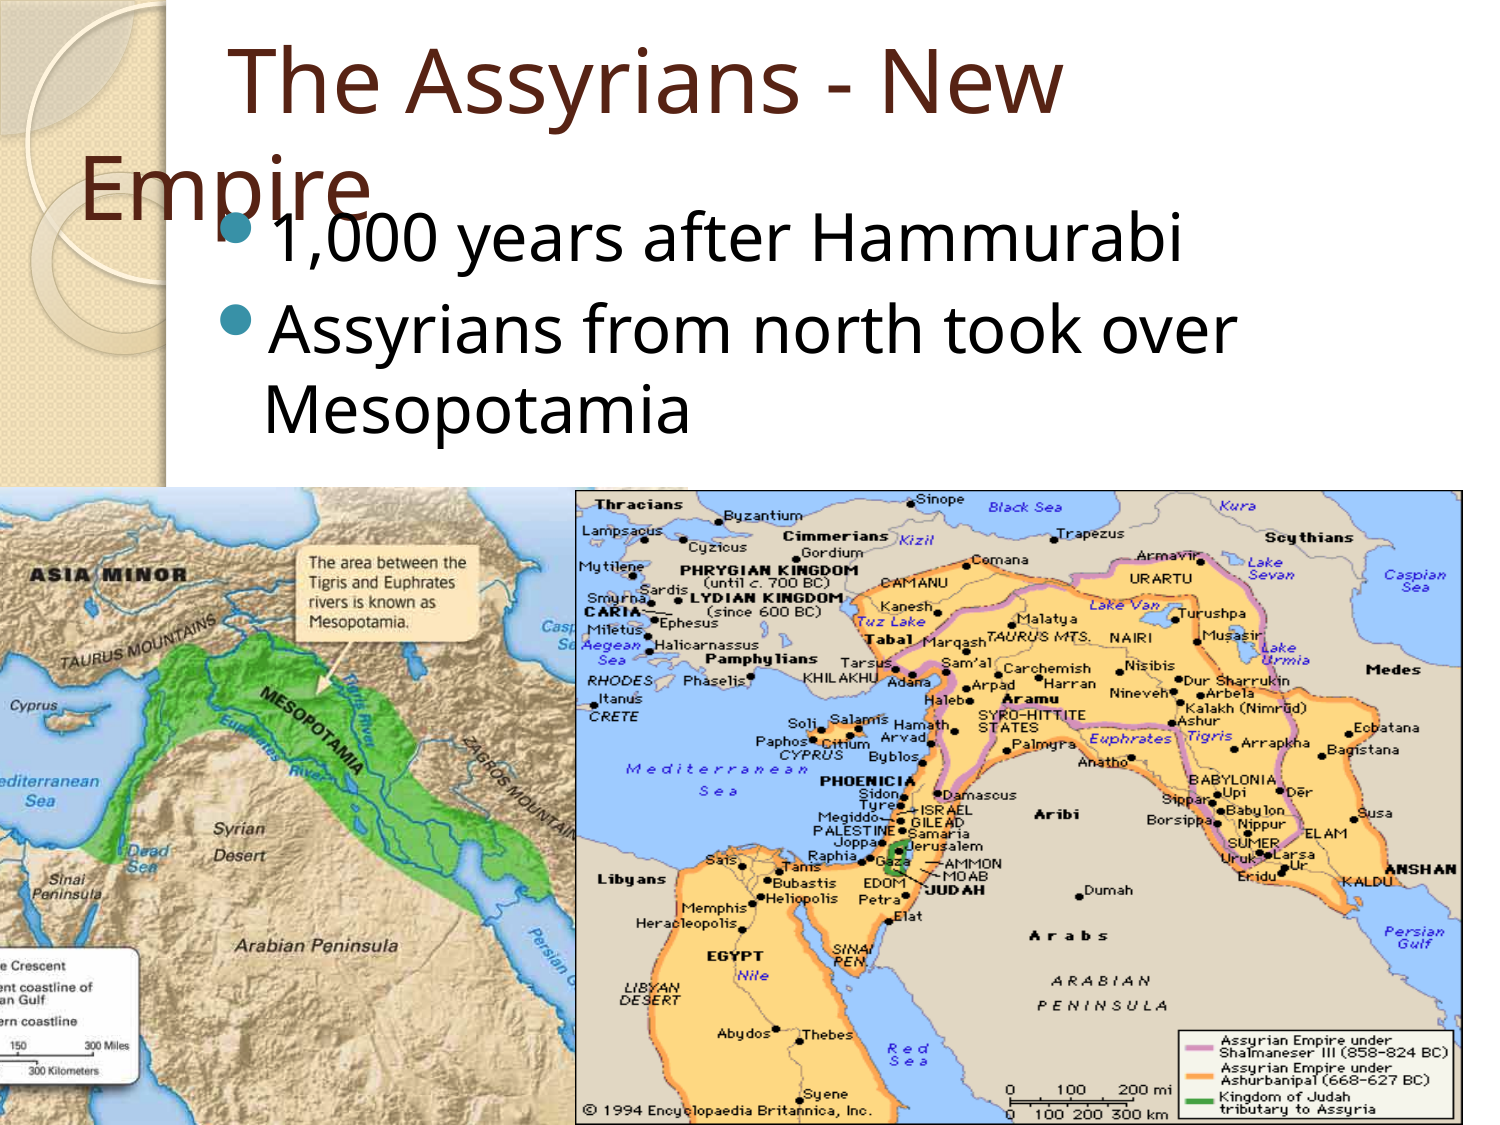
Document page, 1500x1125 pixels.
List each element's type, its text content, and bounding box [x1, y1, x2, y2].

list 1,000 years after Hammurabi Assyrians from north took over Mesopotamia [187, 187, 1463, 488]
picture [0, 487, 1463, 1125]
title The Assyrians - New Empire [62, 37, 1338, 225]
